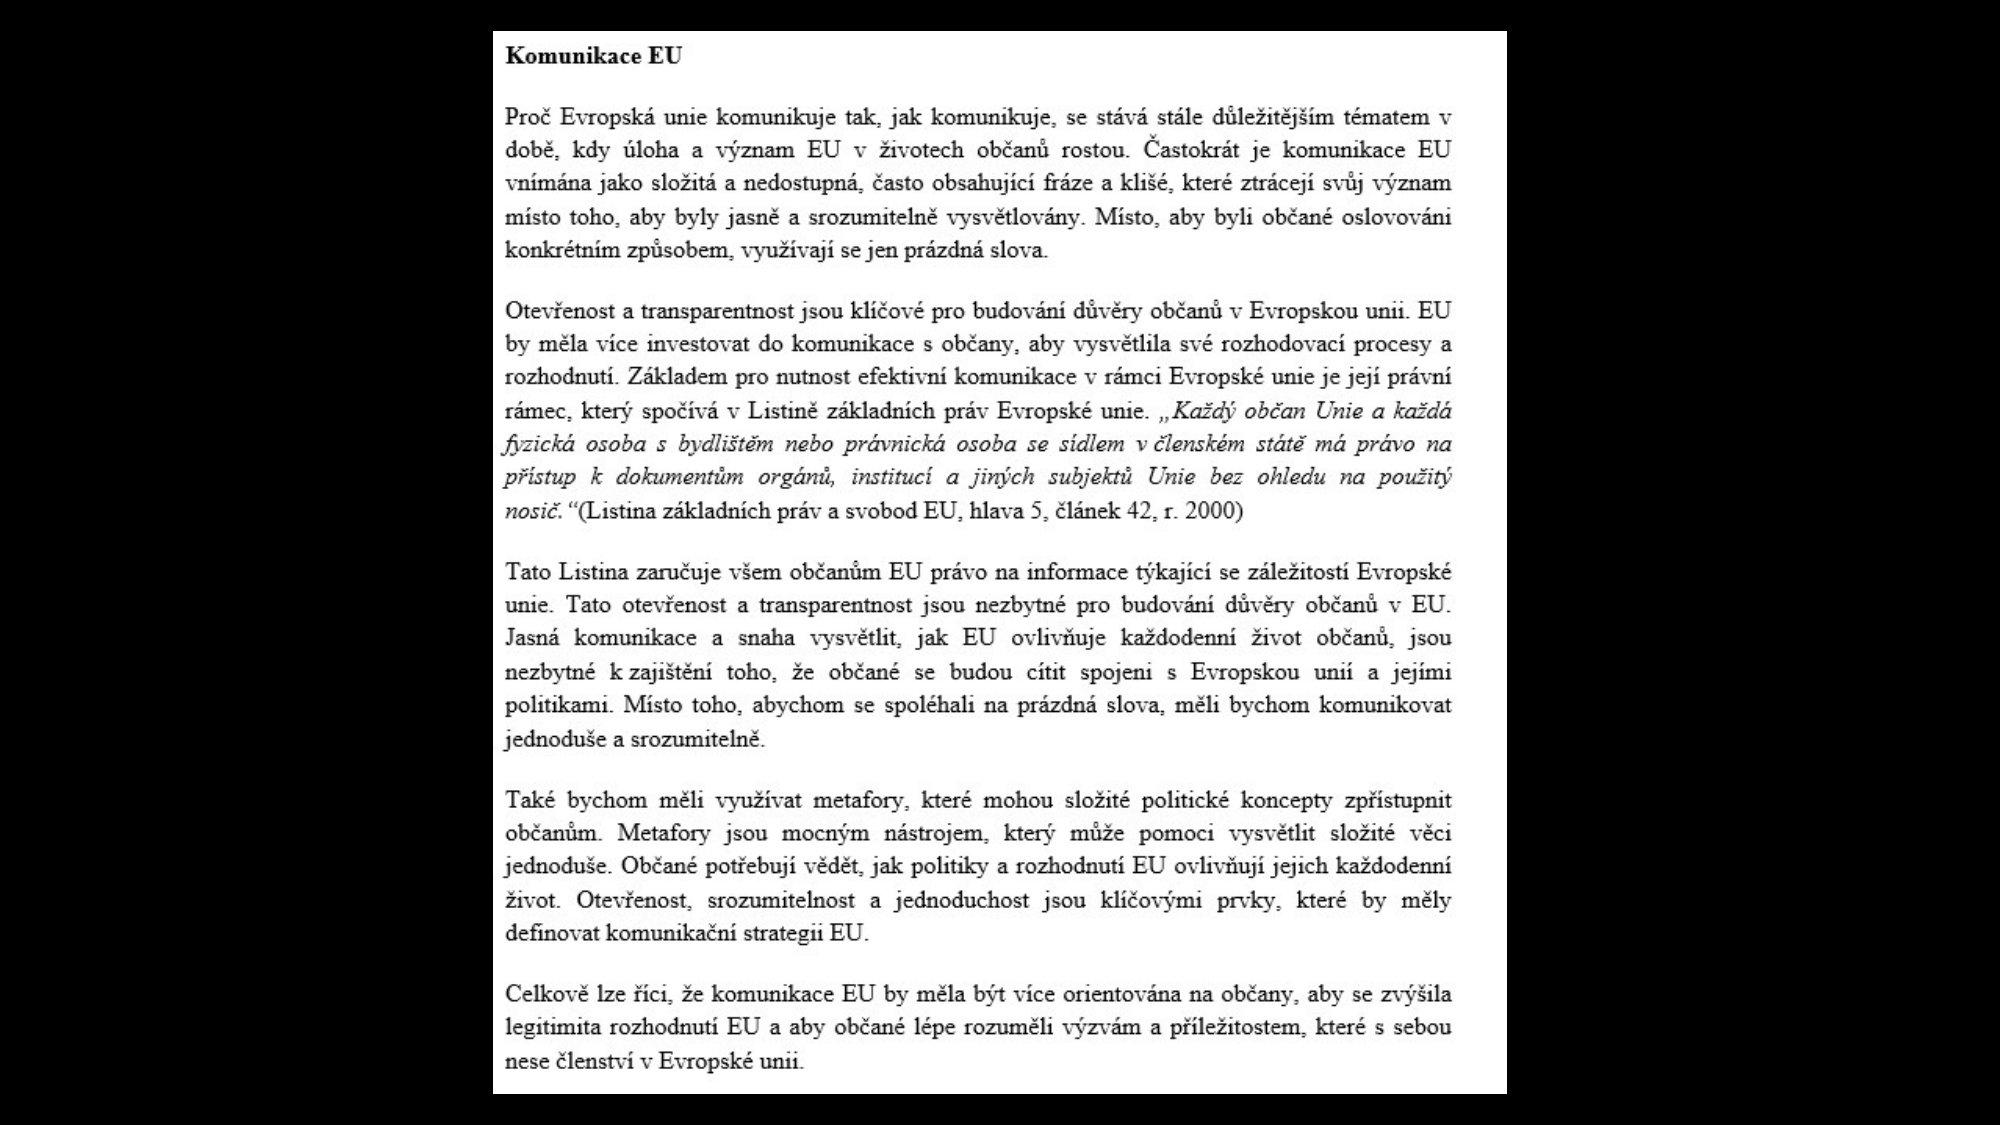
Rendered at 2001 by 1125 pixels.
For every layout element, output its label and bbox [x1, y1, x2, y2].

picture [493, 31, 1507, 1094]
